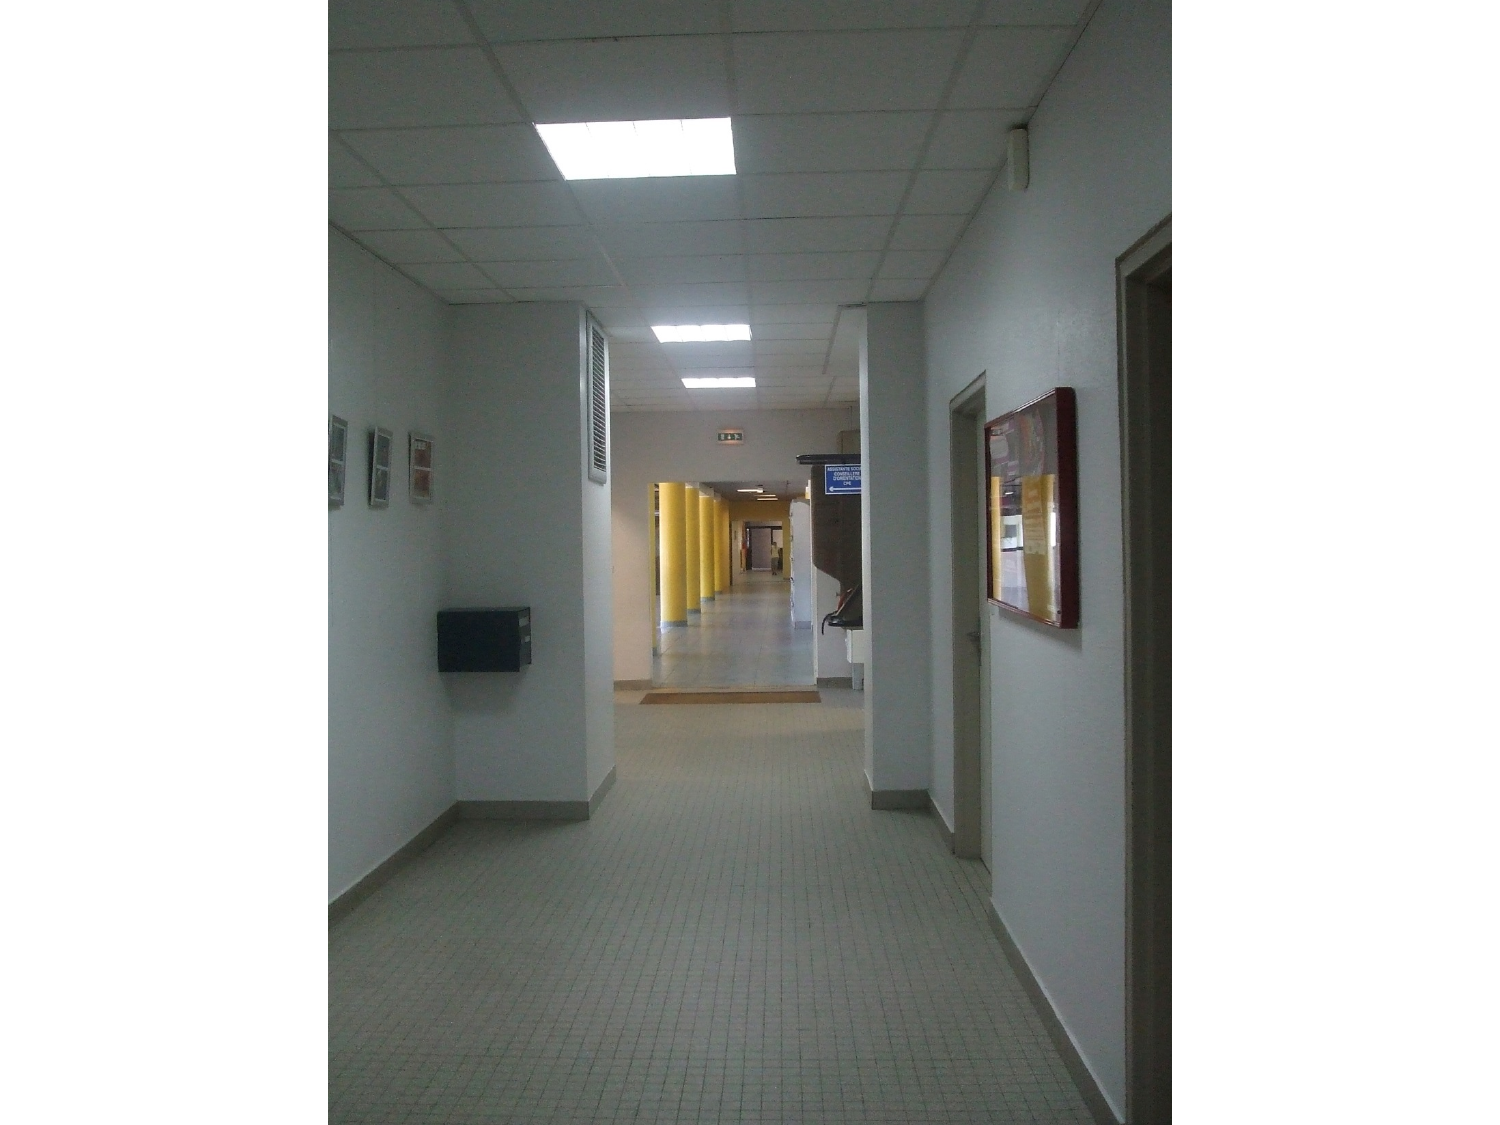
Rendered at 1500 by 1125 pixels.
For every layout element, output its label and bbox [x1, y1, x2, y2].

picture [327, 0, 1173, 1125]
